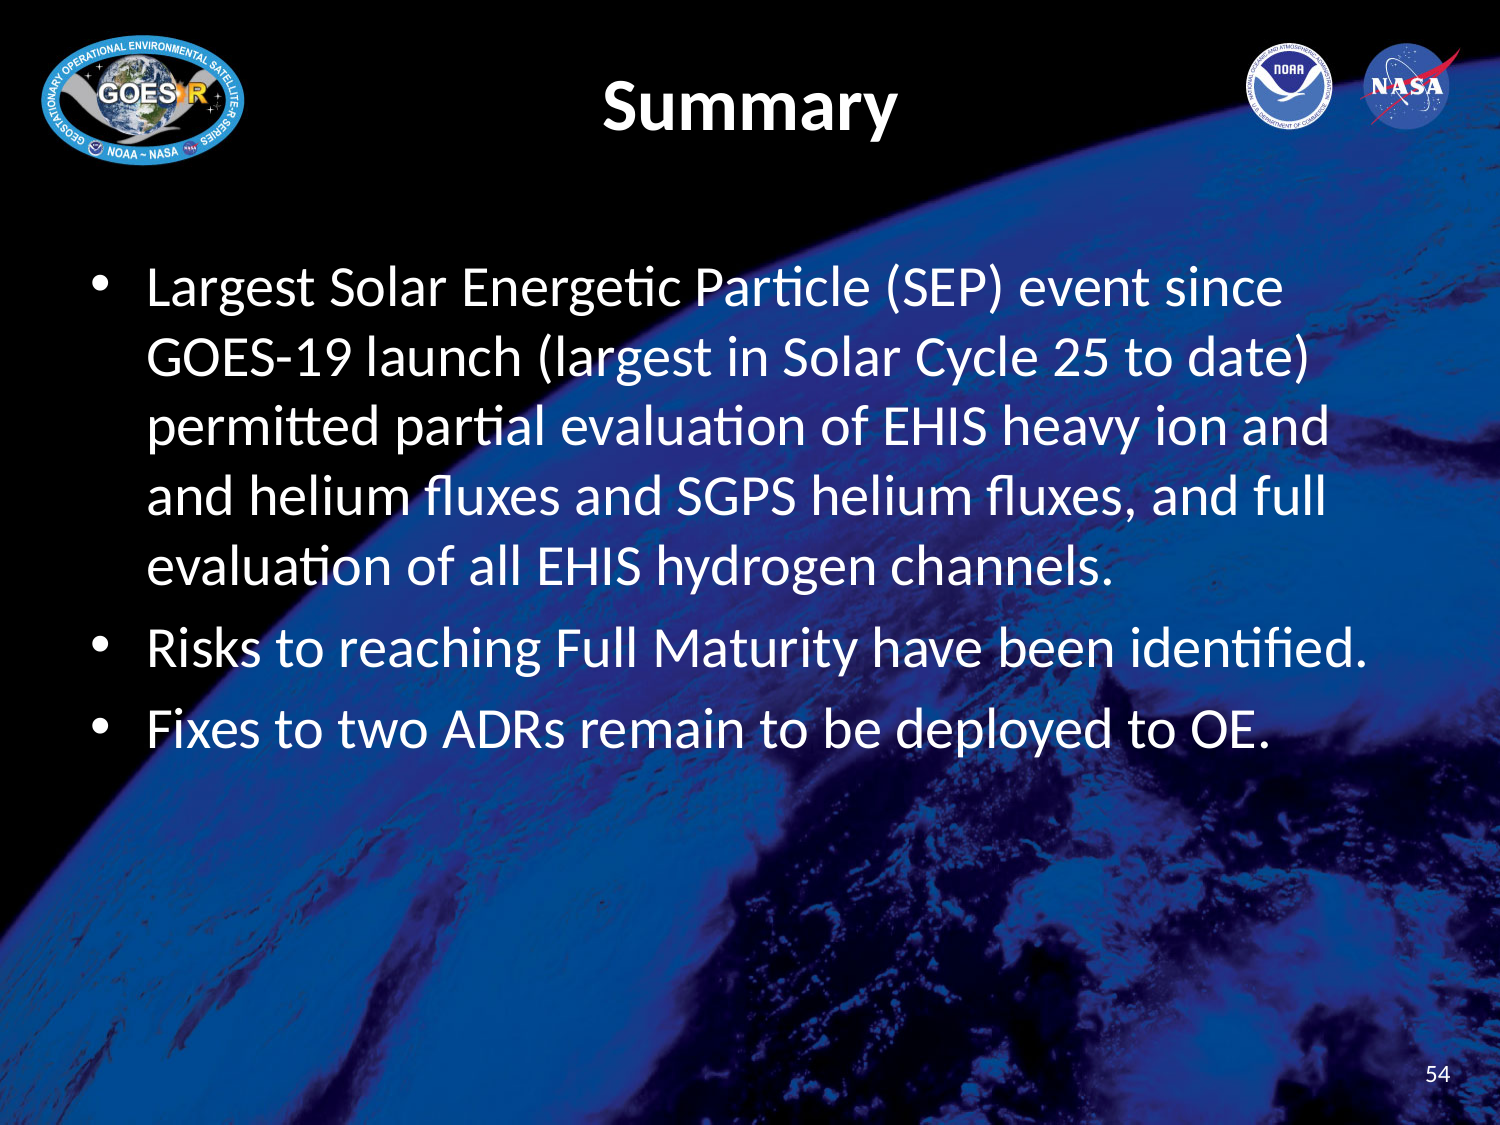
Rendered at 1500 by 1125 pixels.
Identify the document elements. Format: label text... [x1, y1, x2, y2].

picture [0, 0, 1500, 1125]
title Summary [225, 21, 1277, 180]
slide_number 54 [1353, 1042, 1466, 1103]
list Largest Solar Energetic Particle (SEP) event since GOES-19 launch (largest in Solar Cycle 25 to date) permitted partial evaluation of EHIS heavy ion and and helium fluxes and SGPS helium fluxes, and full evaluation of all EHIS hydrogen channels. Risks to reaching Full Maturity have been identified. Fixes to two ADRs remain to be deployed to OE. [75, 240, 1425, 1013]
